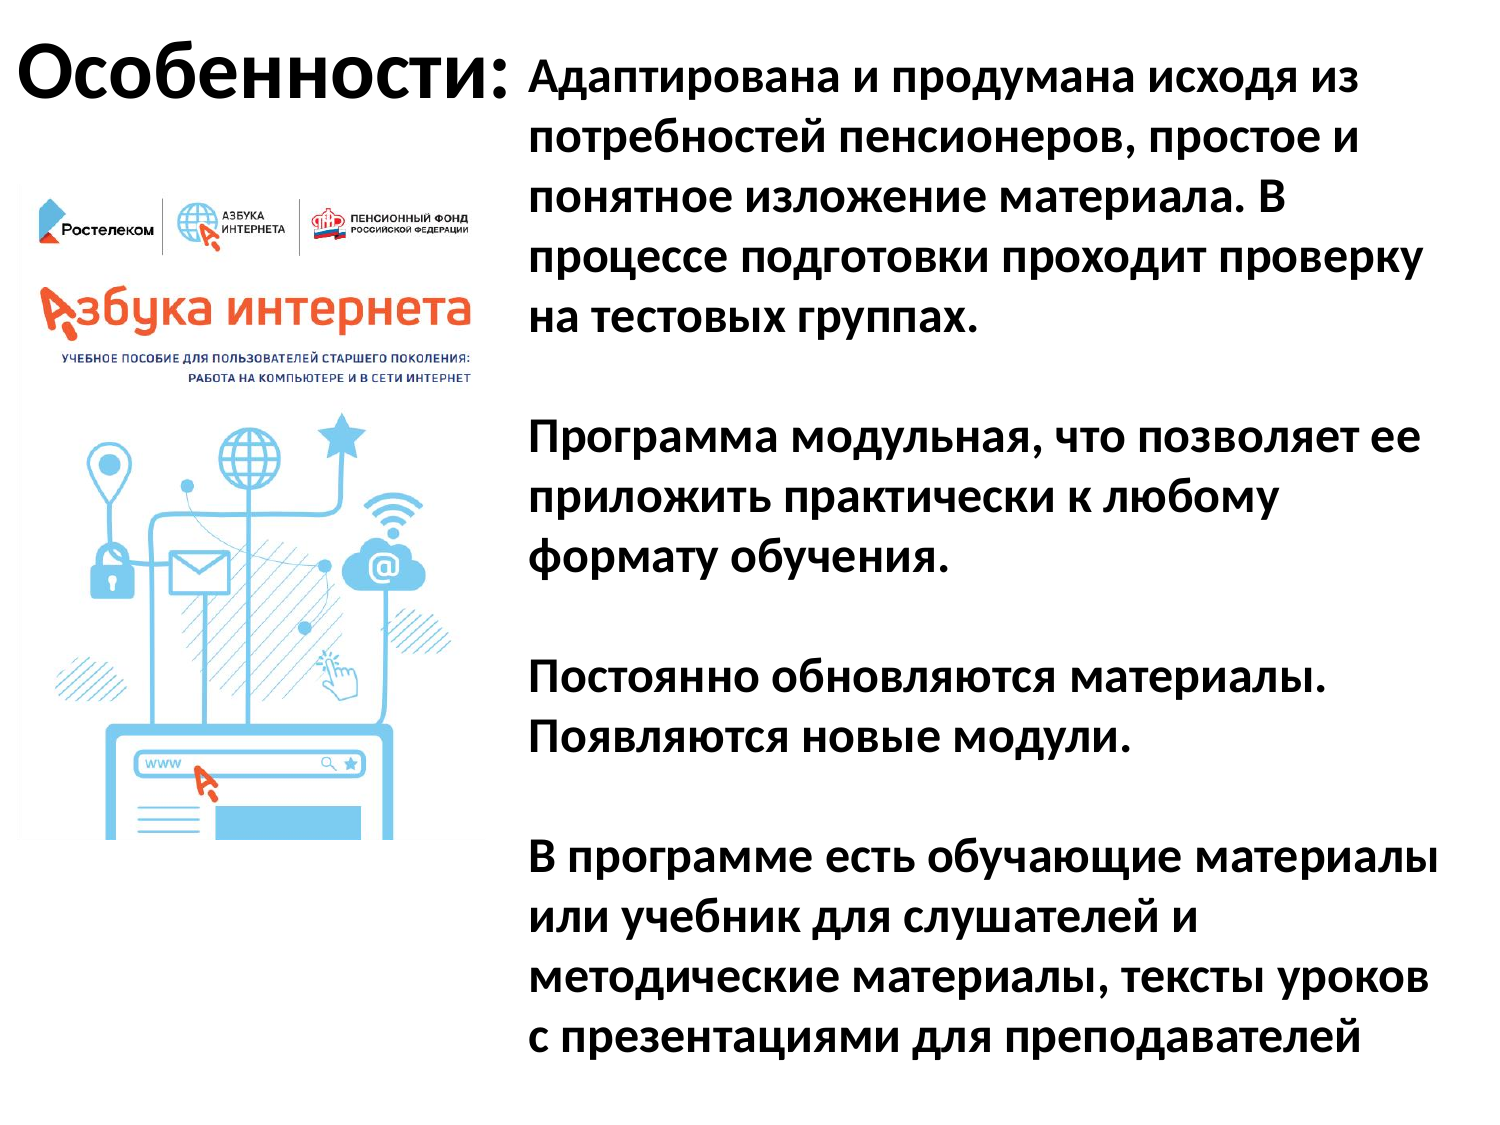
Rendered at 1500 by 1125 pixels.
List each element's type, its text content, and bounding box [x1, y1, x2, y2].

picture [17, 184, 487, 840]
text_box Особенности: [2, 7, 527, 123]
text_box Адаптирована и продумана исходя из потребностей пенсионеров, простое и понятное изложение материала. В процессе подготовки проходит проверку на тестовых группах. Программа модульная, что позволяет ее приложить практически к любому формату обучения. Постоянно обновляются материалы. Появляются новые модули. В программе есть обучающие материалы или учебник для слушателей и методические материалы, тексты уроков с презентациями для преподавателей [513, 35, 1471, 1070]
